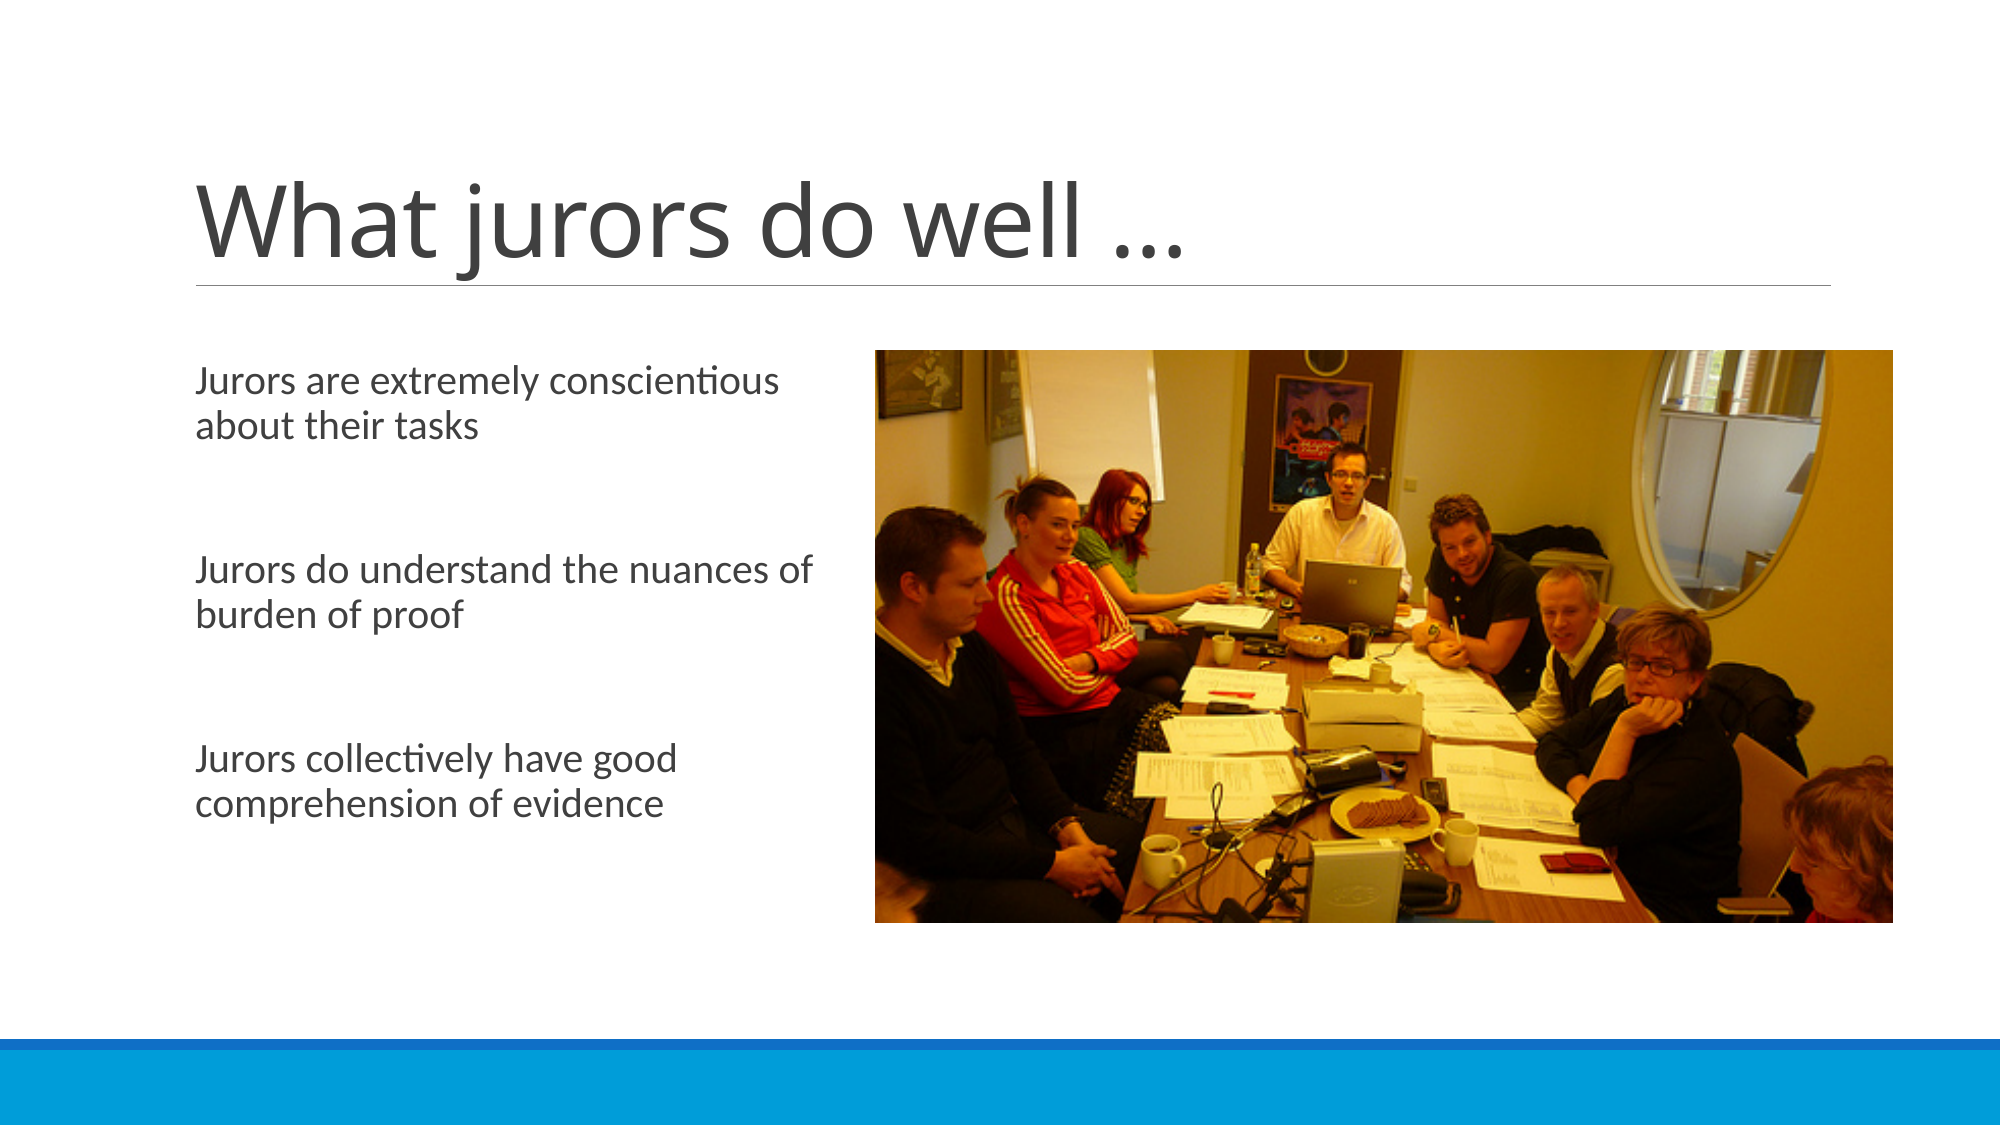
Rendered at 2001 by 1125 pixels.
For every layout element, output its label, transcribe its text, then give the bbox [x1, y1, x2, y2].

title What jurors do well … [180, 47, 1830, 285]
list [875, 350, 1894, 923]
list Jurors are extremely conscientious about their tasks Jurors do understand the nuances of burden of proof Jurors collectively have good comprehension of evidence [180, 350, 831, 923]
